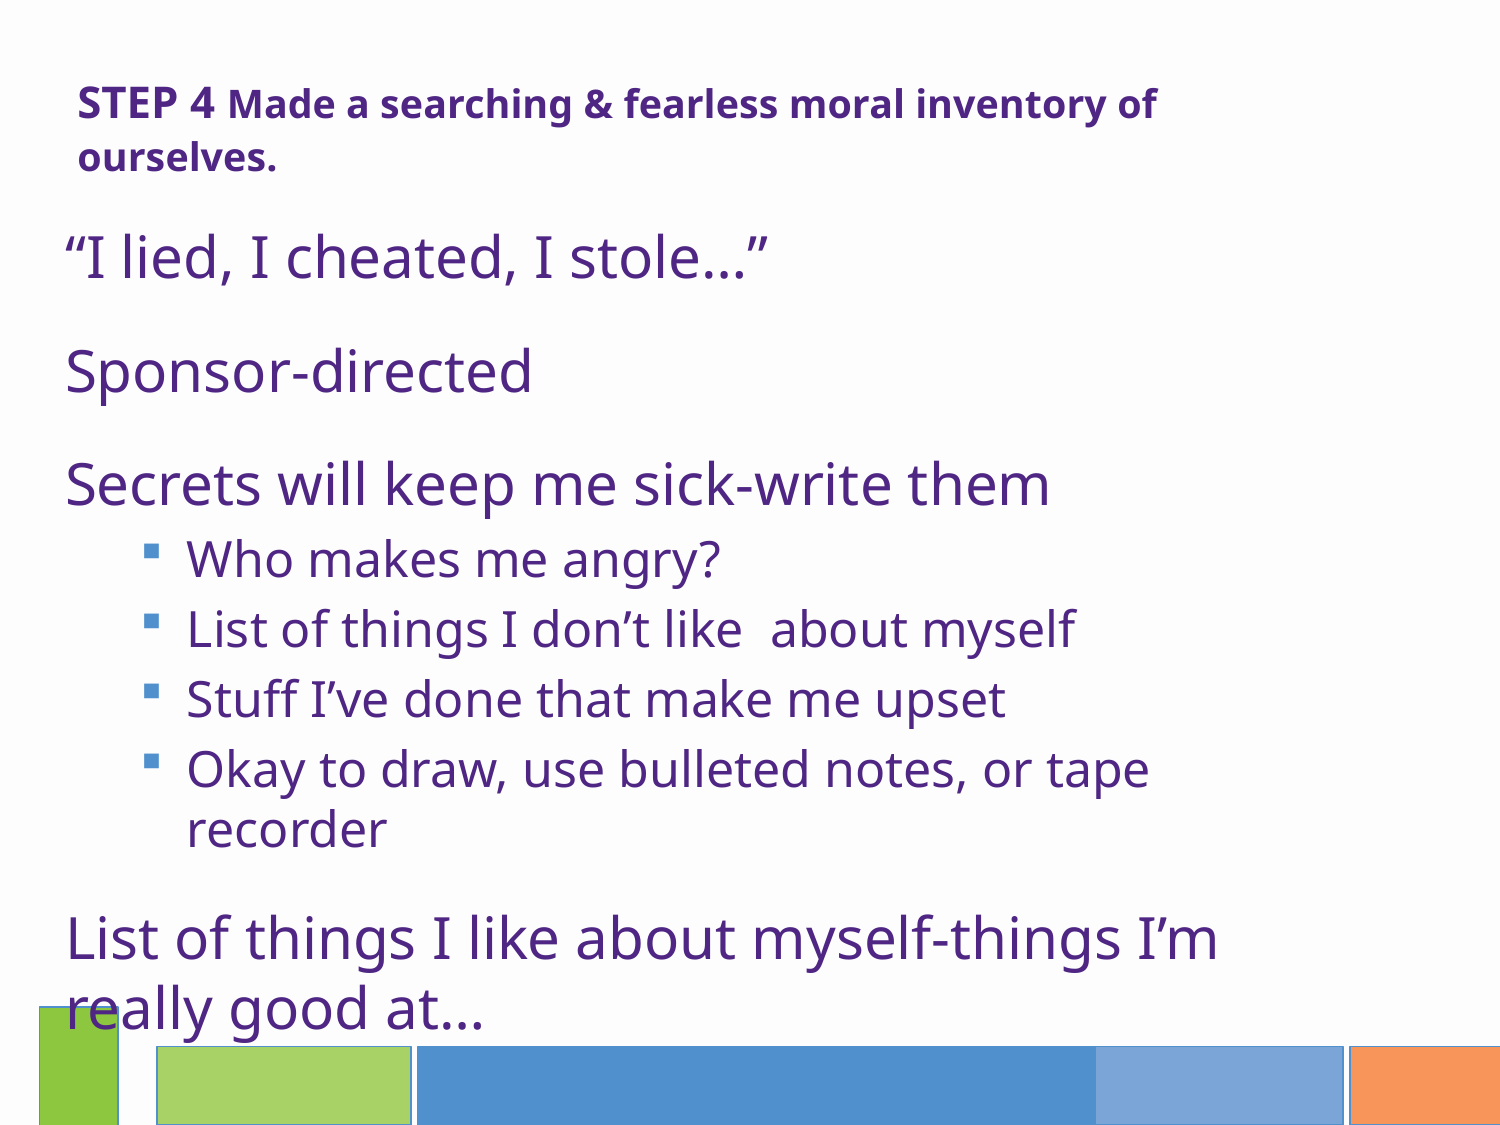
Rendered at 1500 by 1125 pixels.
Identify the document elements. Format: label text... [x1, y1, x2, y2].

title STEP 4 Made a searching & fearless moral inventory of ourselves. [62, 62, 1388, 188]
list “I lied, I cheated, I stole…” Sponsor-directed Secrets will keep me sick-write them Who makes me angry? List of things I don’t like about myself Stuff I’ve done that make me upset Okay to draw, use bulleted notes, or tape recorder List of things I like about myself-things I’m really good at… [50, 212, 1375, 875]
